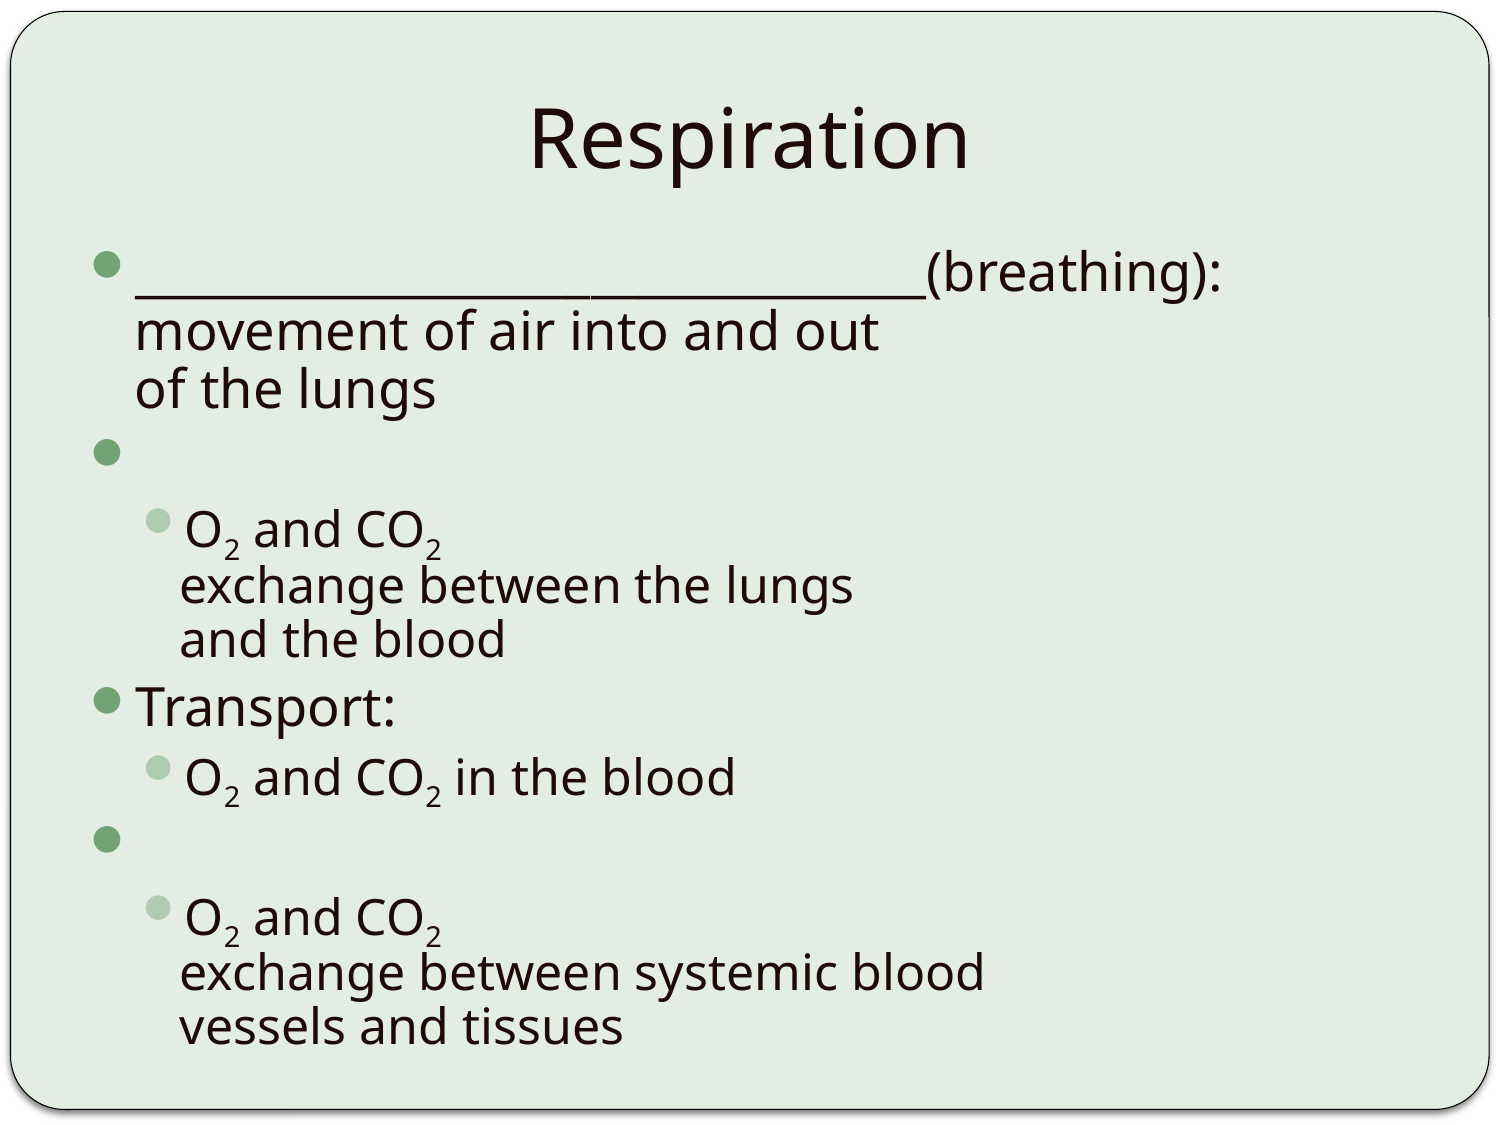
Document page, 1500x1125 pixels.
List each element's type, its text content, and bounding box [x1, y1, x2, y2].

title Respiration [75, 45, 1425, 200]
list _________________________________(breathing): movement of air into and out of the lungs O2 and CO2 exchange between the lungs and the blood Transport: O2 and CO2 in the blood O2 and CO2 exchange between systemic blood vessels and tissues [75, 237, 1425, 1063]
